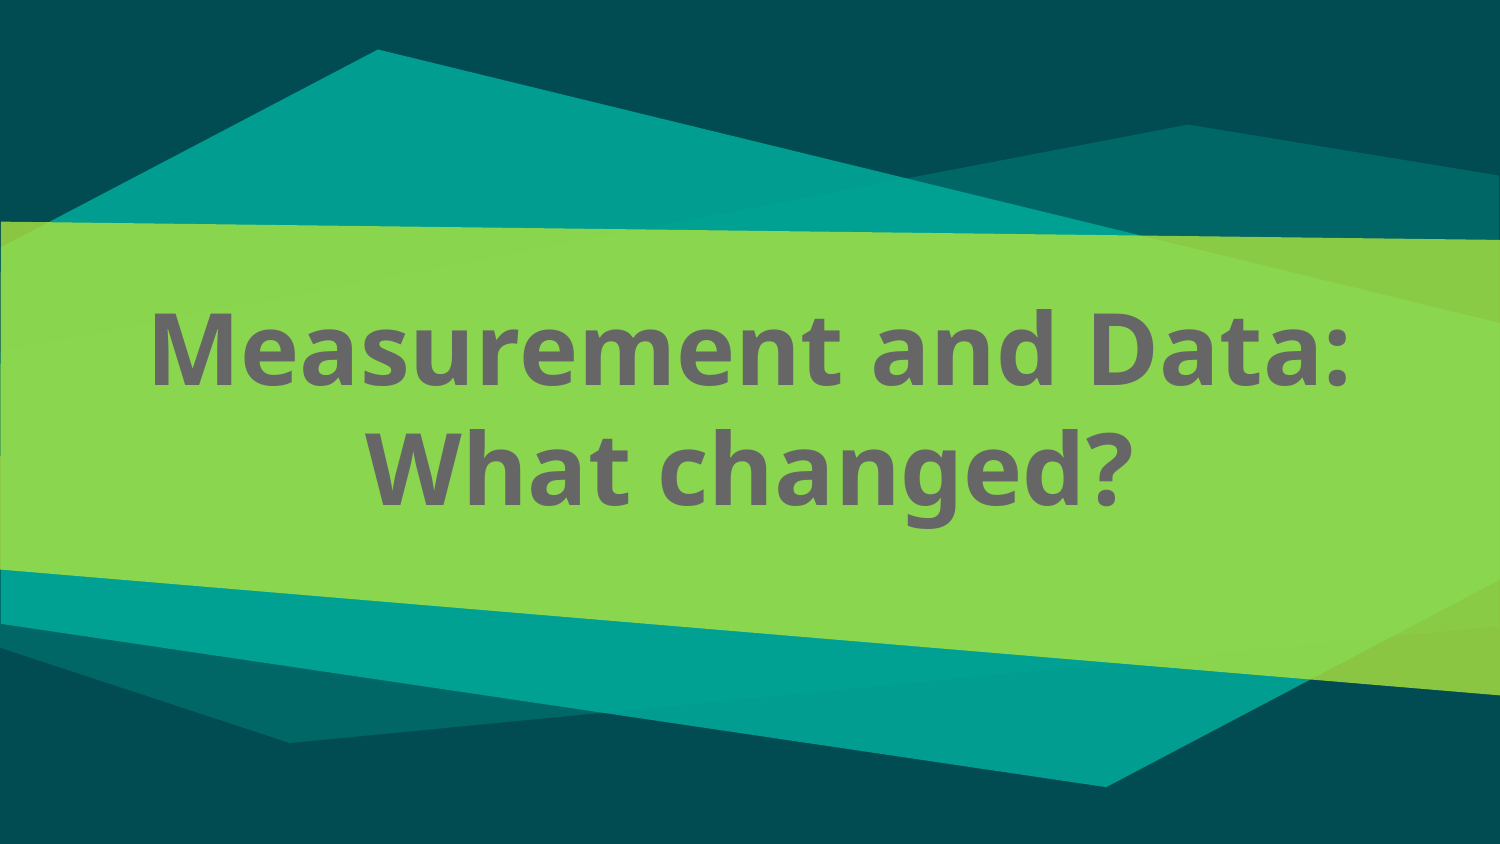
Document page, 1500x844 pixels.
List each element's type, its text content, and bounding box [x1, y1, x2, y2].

title Measurement and Data: What changed? [115, 209, 1385, 602]
